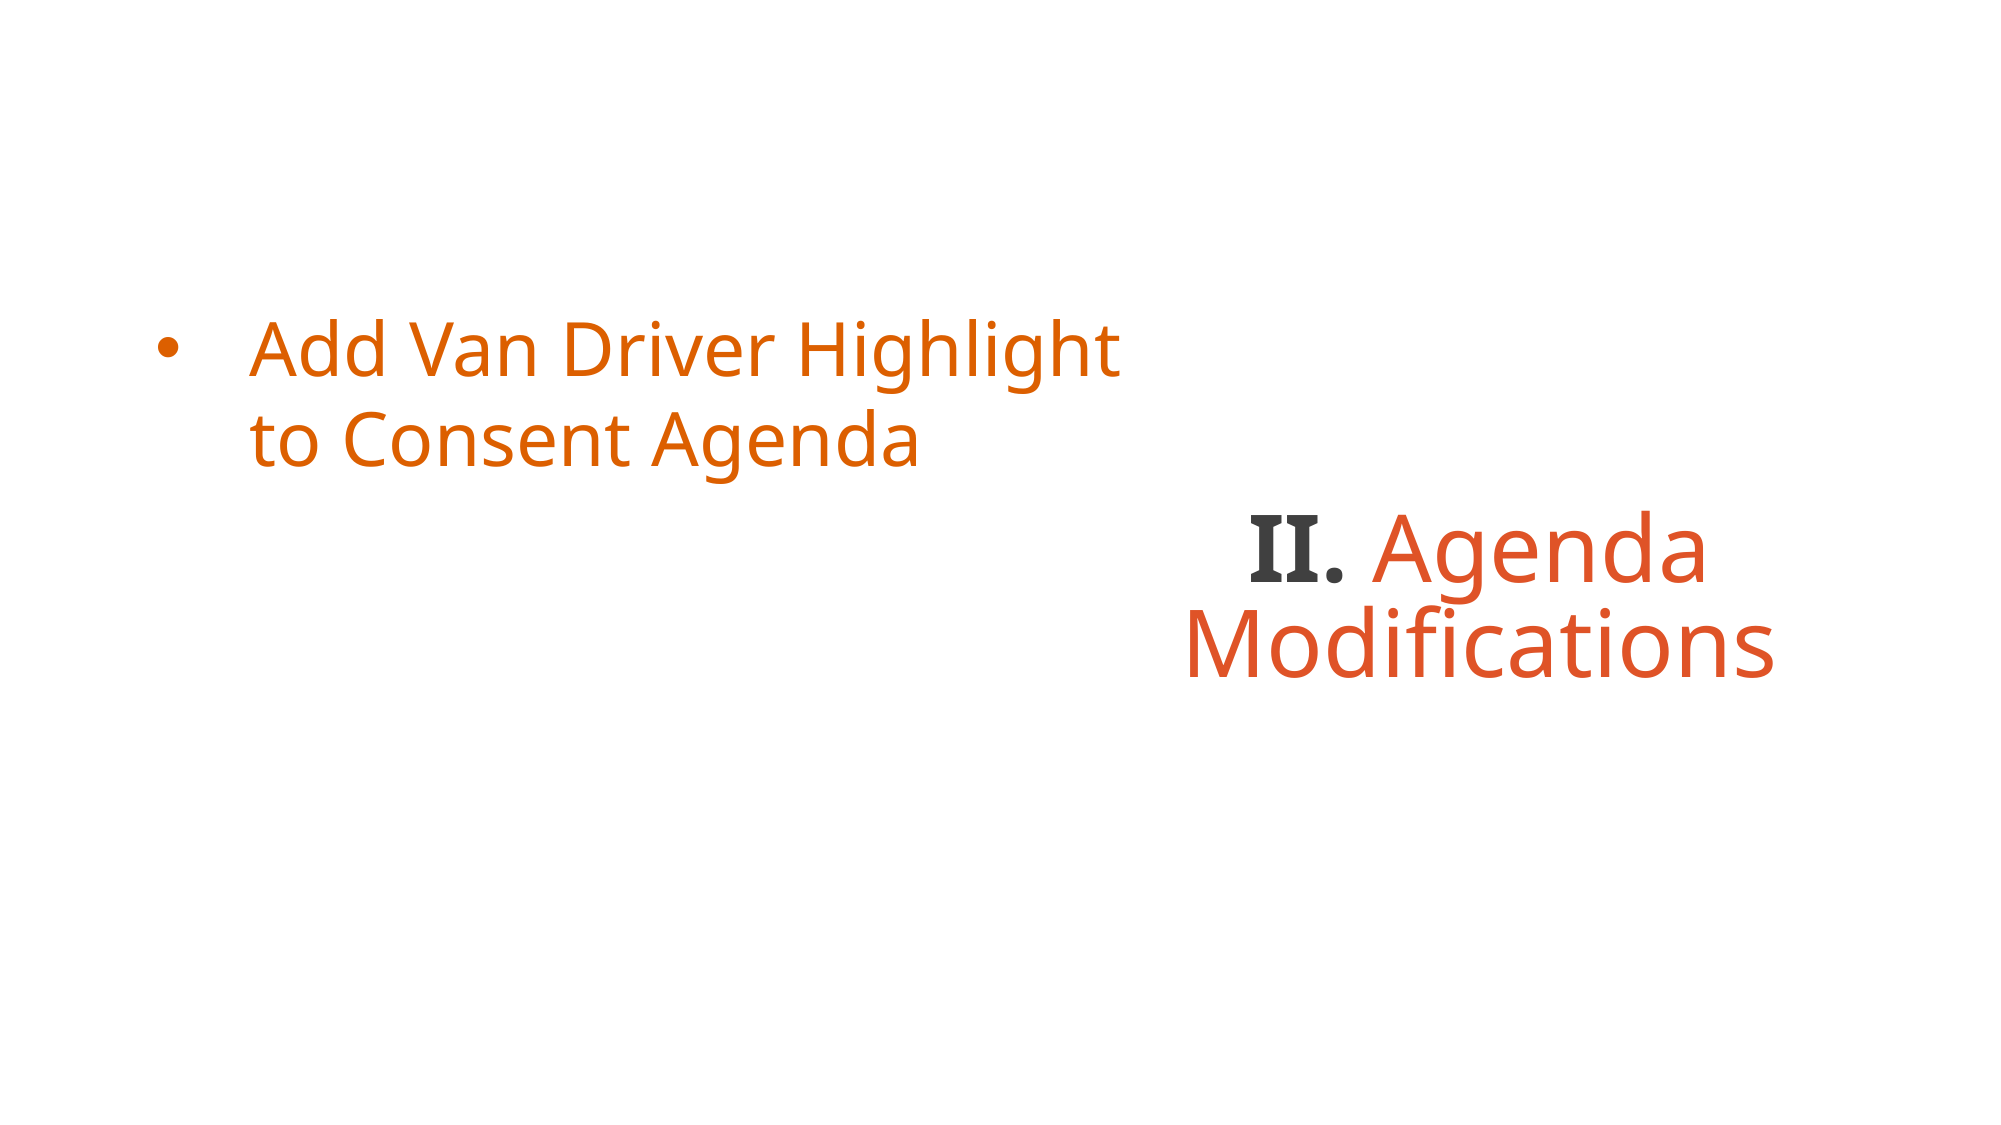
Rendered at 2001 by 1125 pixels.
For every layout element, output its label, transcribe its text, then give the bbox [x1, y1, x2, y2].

text_box Add Van Driver Highlight to Consent Agenda [140, 293, 1164, 489]
title II. Agenda Modifications [1105, 140, 1855, 705]
